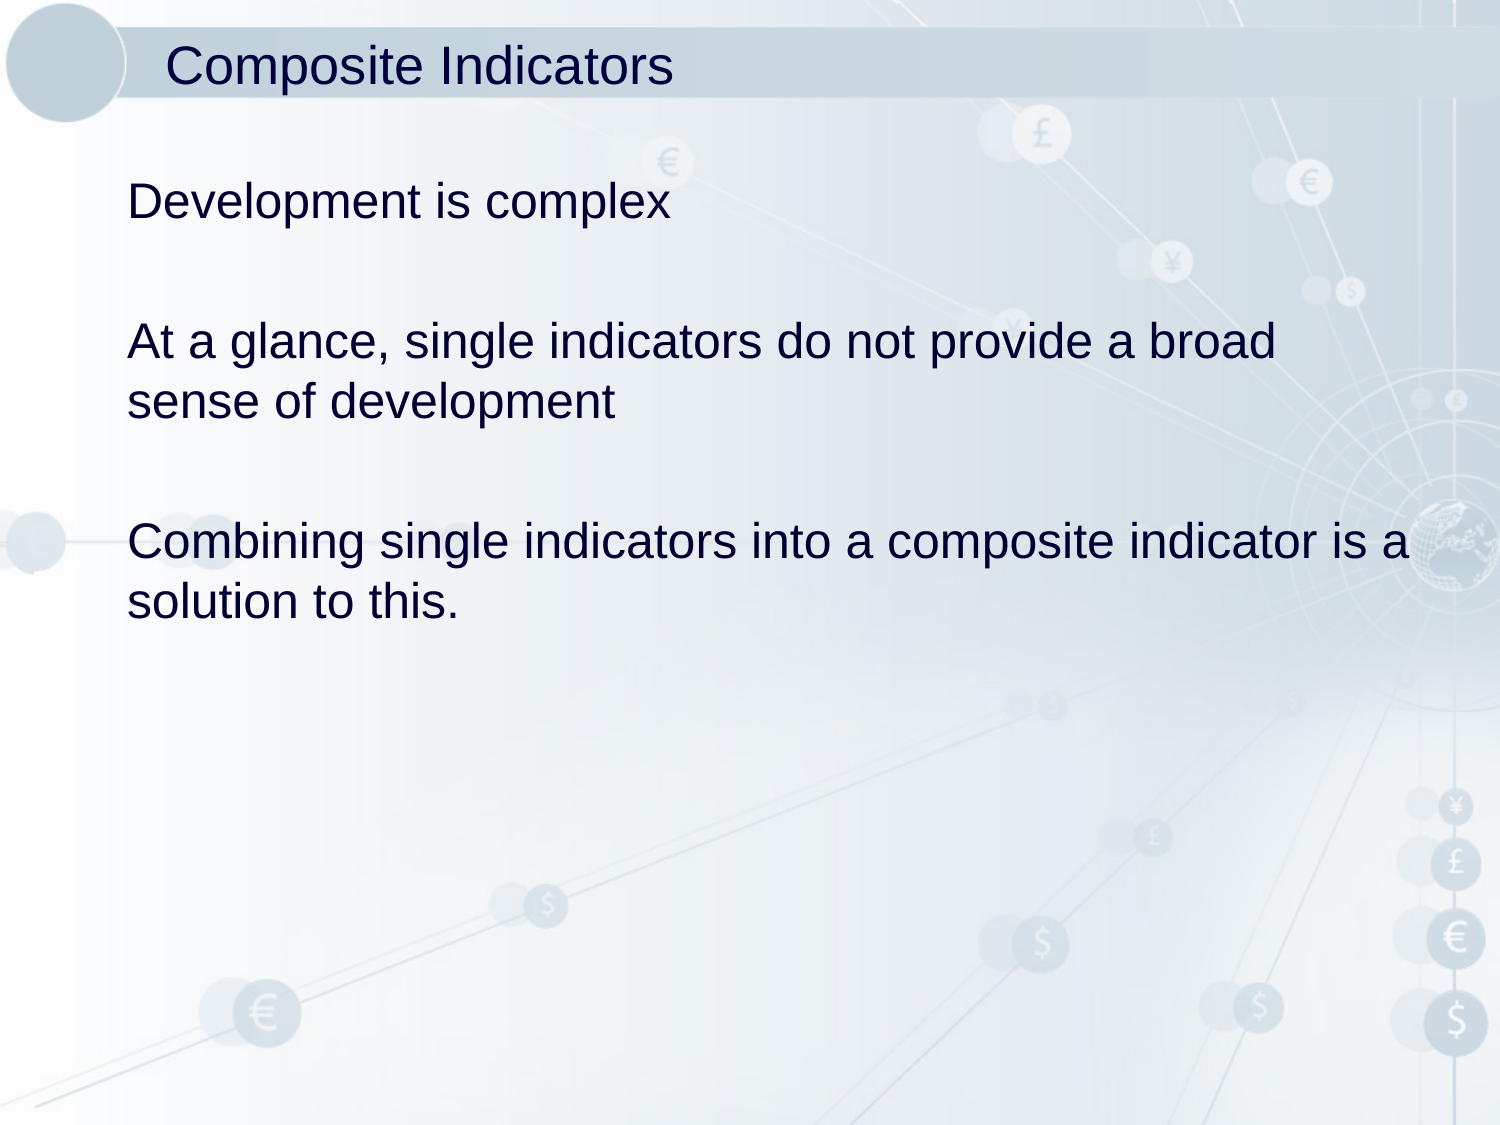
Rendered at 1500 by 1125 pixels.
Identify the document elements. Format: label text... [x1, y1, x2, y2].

picture [0, 0, 1500, 1125]
title Composite Indicators [149, 24, 1500, 103]
list Development is complex At a glance, single indicators do not provide a broad sense of development Combining single indicators into a composite indicator is a solution to this. [111, 160, 1438, 904]
